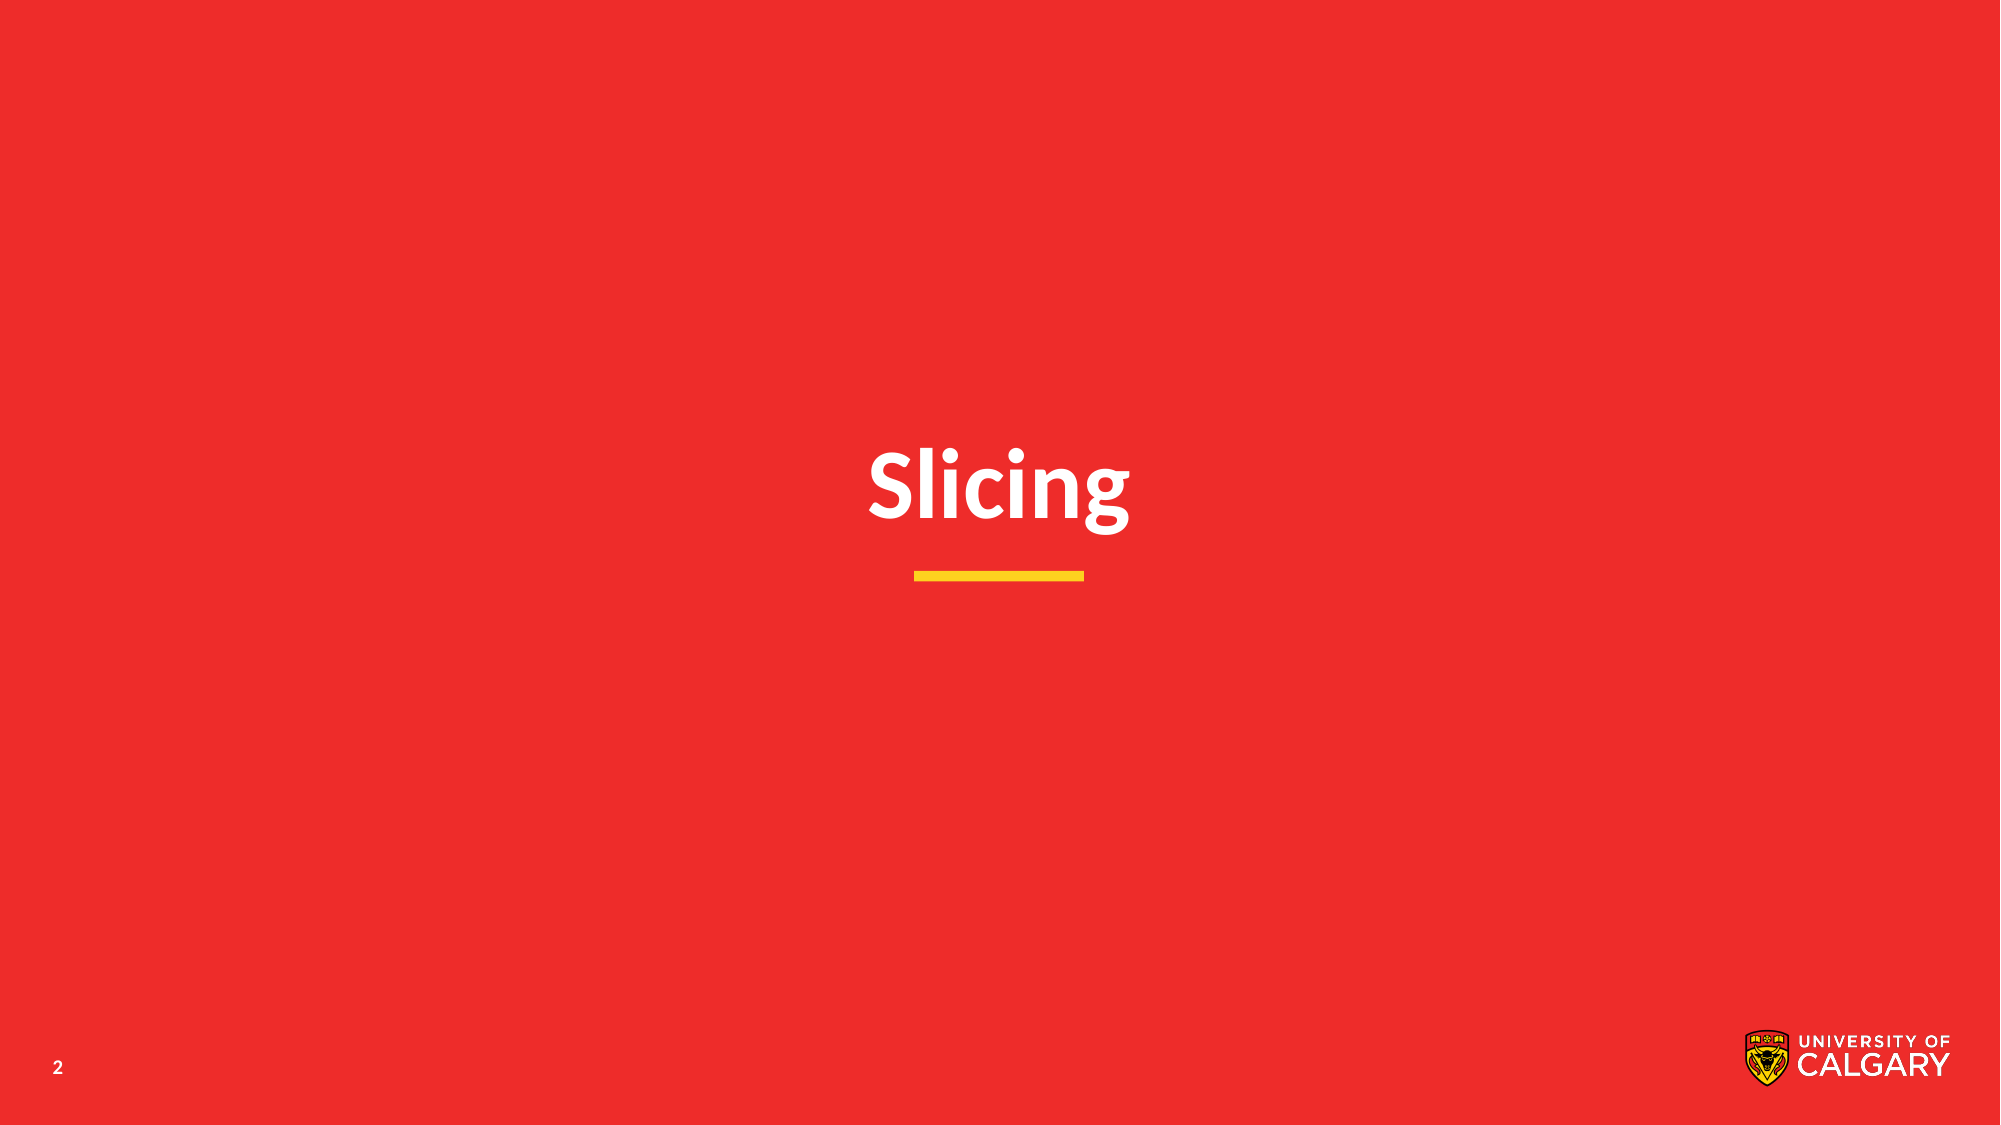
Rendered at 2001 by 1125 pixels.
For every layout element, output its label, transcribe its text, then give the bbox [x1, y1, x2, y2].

title Slicing [136, 301, 1862, 548]
picture [1722, 1012, 1973, 1099]
